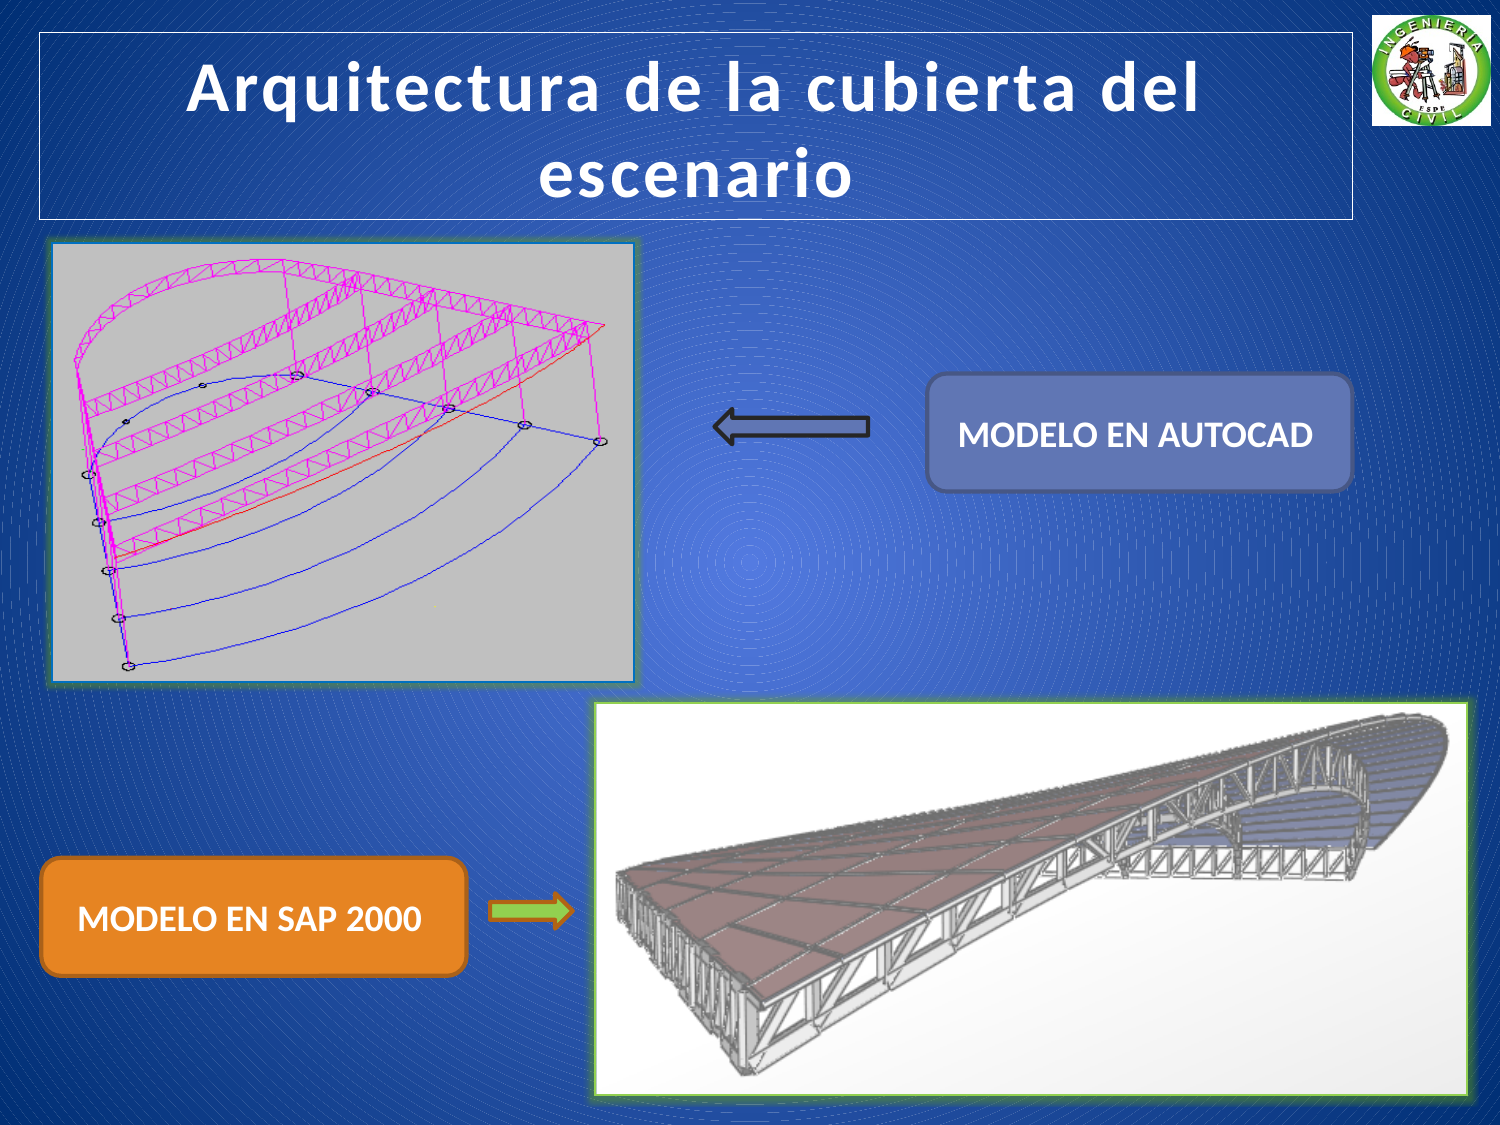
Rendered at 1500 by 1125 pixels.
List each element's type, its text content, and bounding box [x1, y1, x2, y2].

text_box [488, 891, 575, 931]
picture [1371, 14, 1491, 127]
picture [595, 703, 1467, 1095]
text_box [712, 406, 871, 447]
text_box MODELO EN SAP 2000 [39, 855, 469, 978]
picture [52, 243, 634, 682]
title Arquitectura de la cubierta del escenario [39, 32, 1353, 220]
text_box MODELO EN AUTOCAD [925, 371, 1355, 494]
